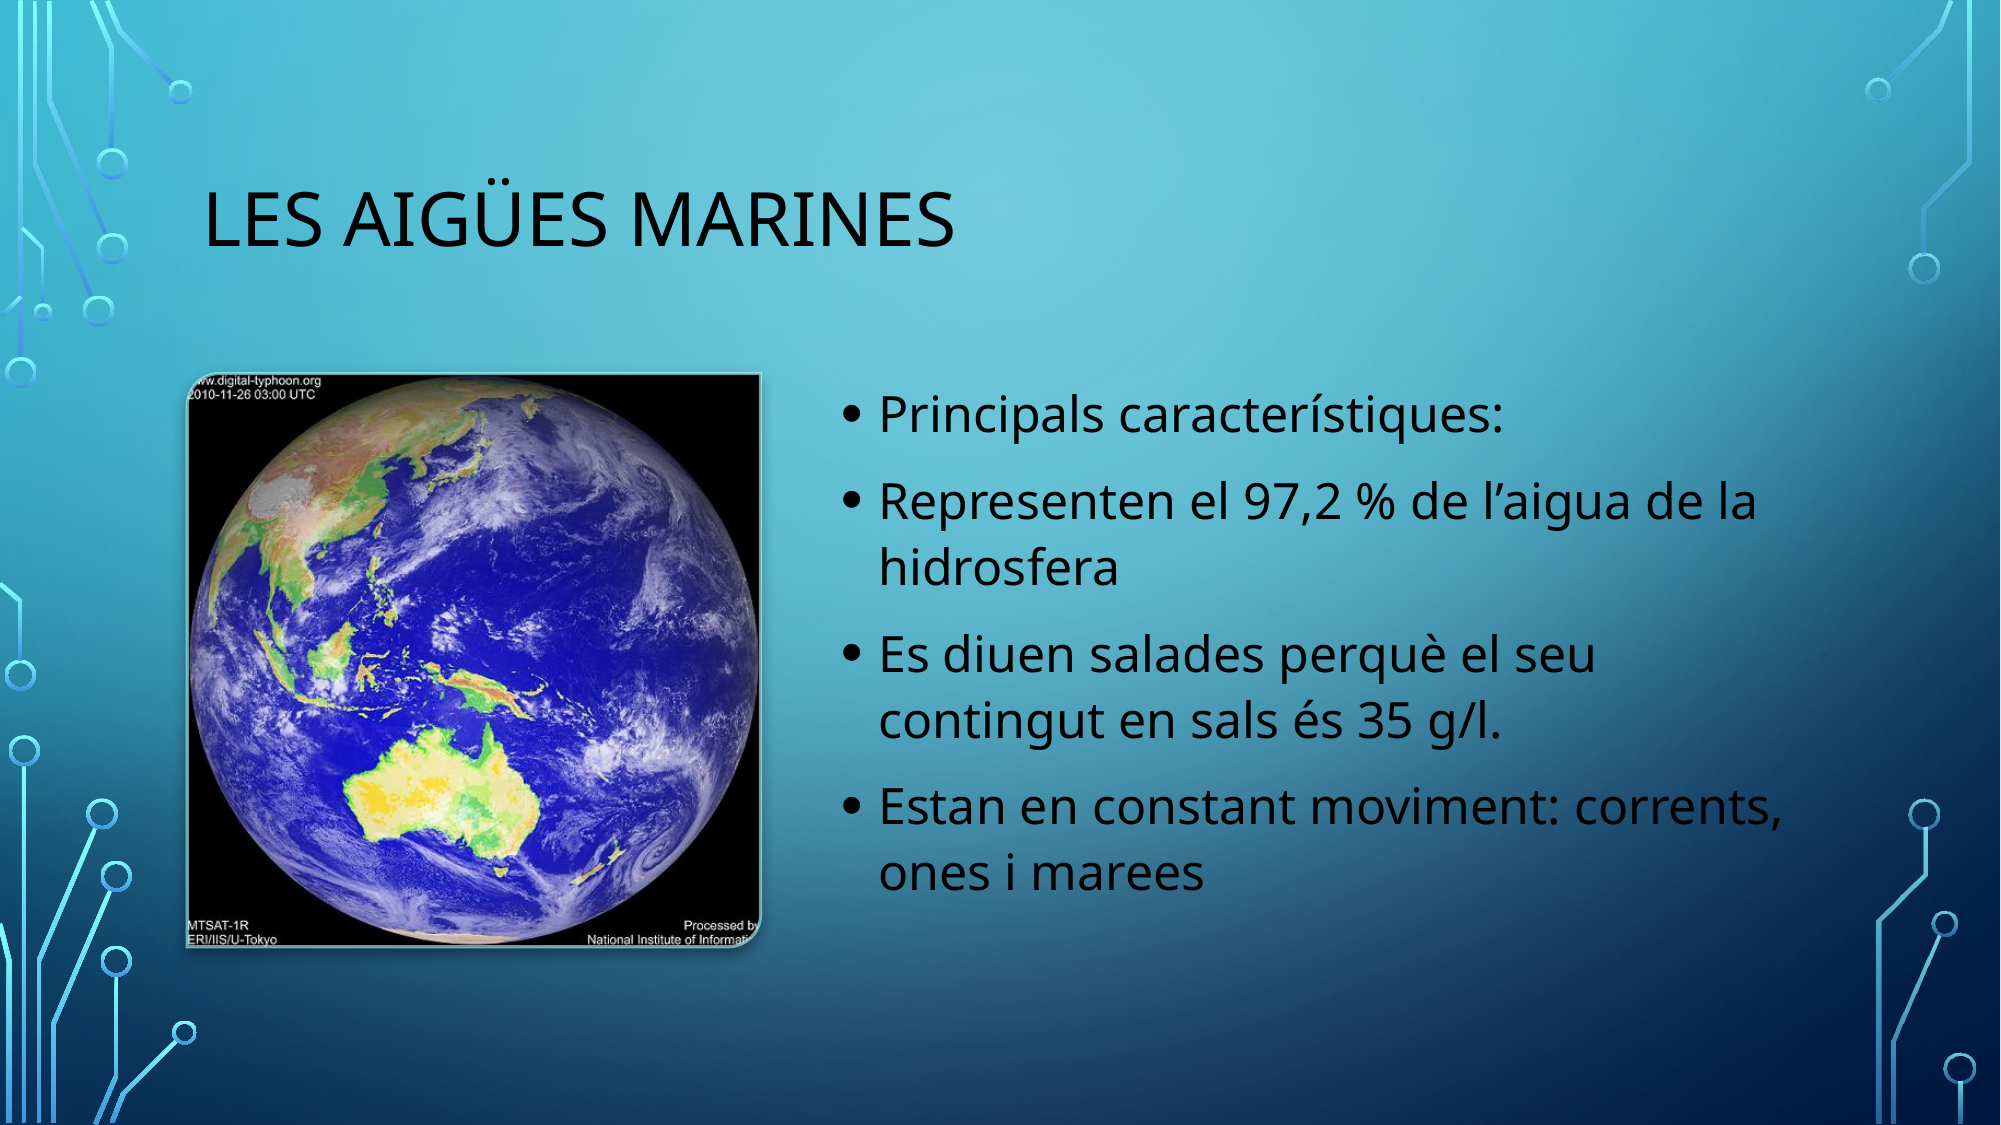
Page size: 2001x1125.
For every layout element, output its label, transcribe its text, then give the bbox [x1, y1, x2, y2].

list Principals característiques: Representen el 97,2 % de l’aigua de la hidrosfera Es diuen salades perquè el seu contingut en sals és 35 g/l. Estan en constant moviment: corrents, ones i marees [825, 369, 1813, 950]
picture [186, 373, 761, 947]
title Les aigües marines [187, 101, 1813, 344]
